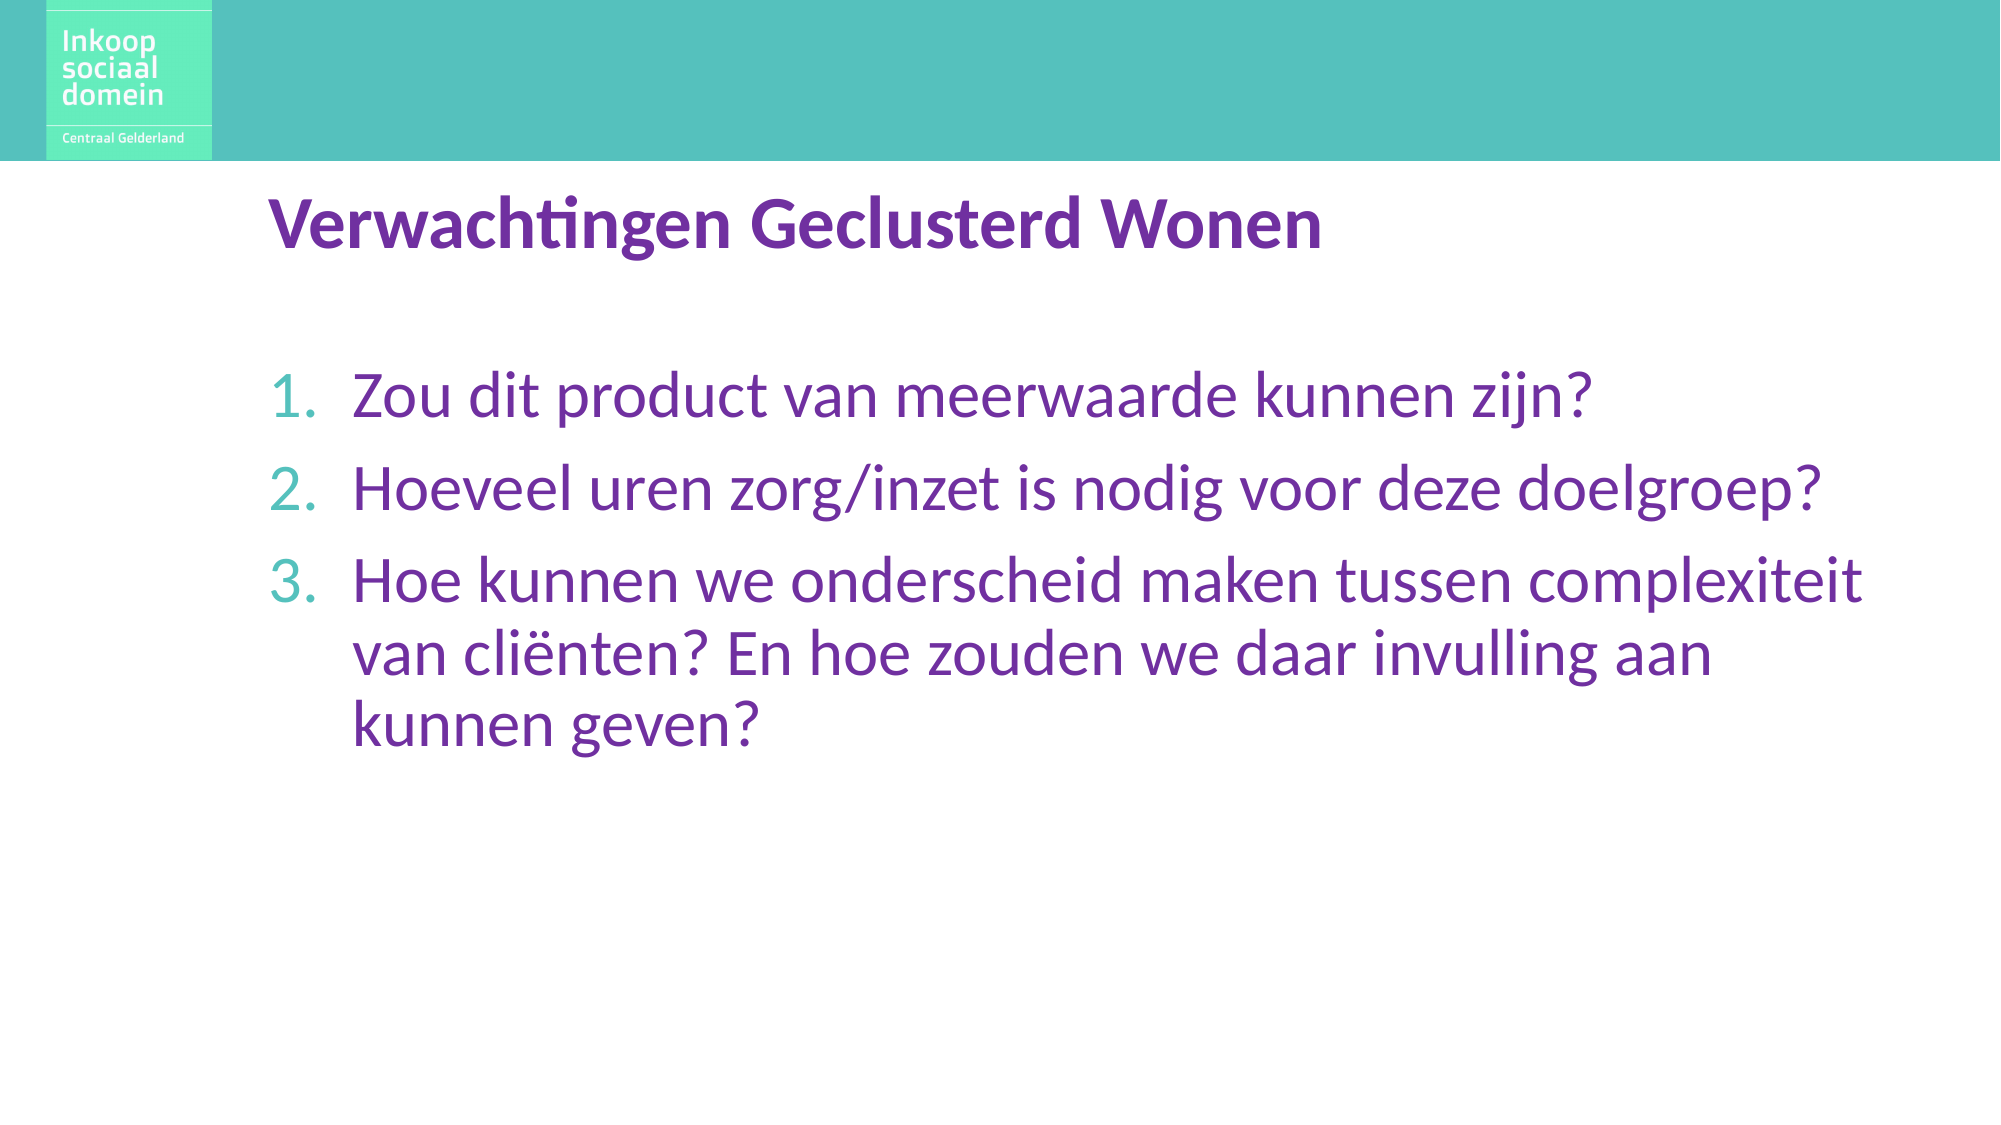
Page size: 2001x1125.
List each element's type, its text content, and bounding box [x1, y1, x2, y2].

list Verwachtingen Geclusterd Wonen [253, 176, 1944, 280]
list Zou dit product van meerwaarde kunnen zijn? Hoeveel uren zorg/inzet is nodig voor deze doelgroep? Hoe kunnen we onderscheid maken tussen complexiteit van cliënten? En hoe zouden we daar invulling aan kunnen geven? [253, 352, 1944, 1104]
picture [46, 0, 212, 160]
